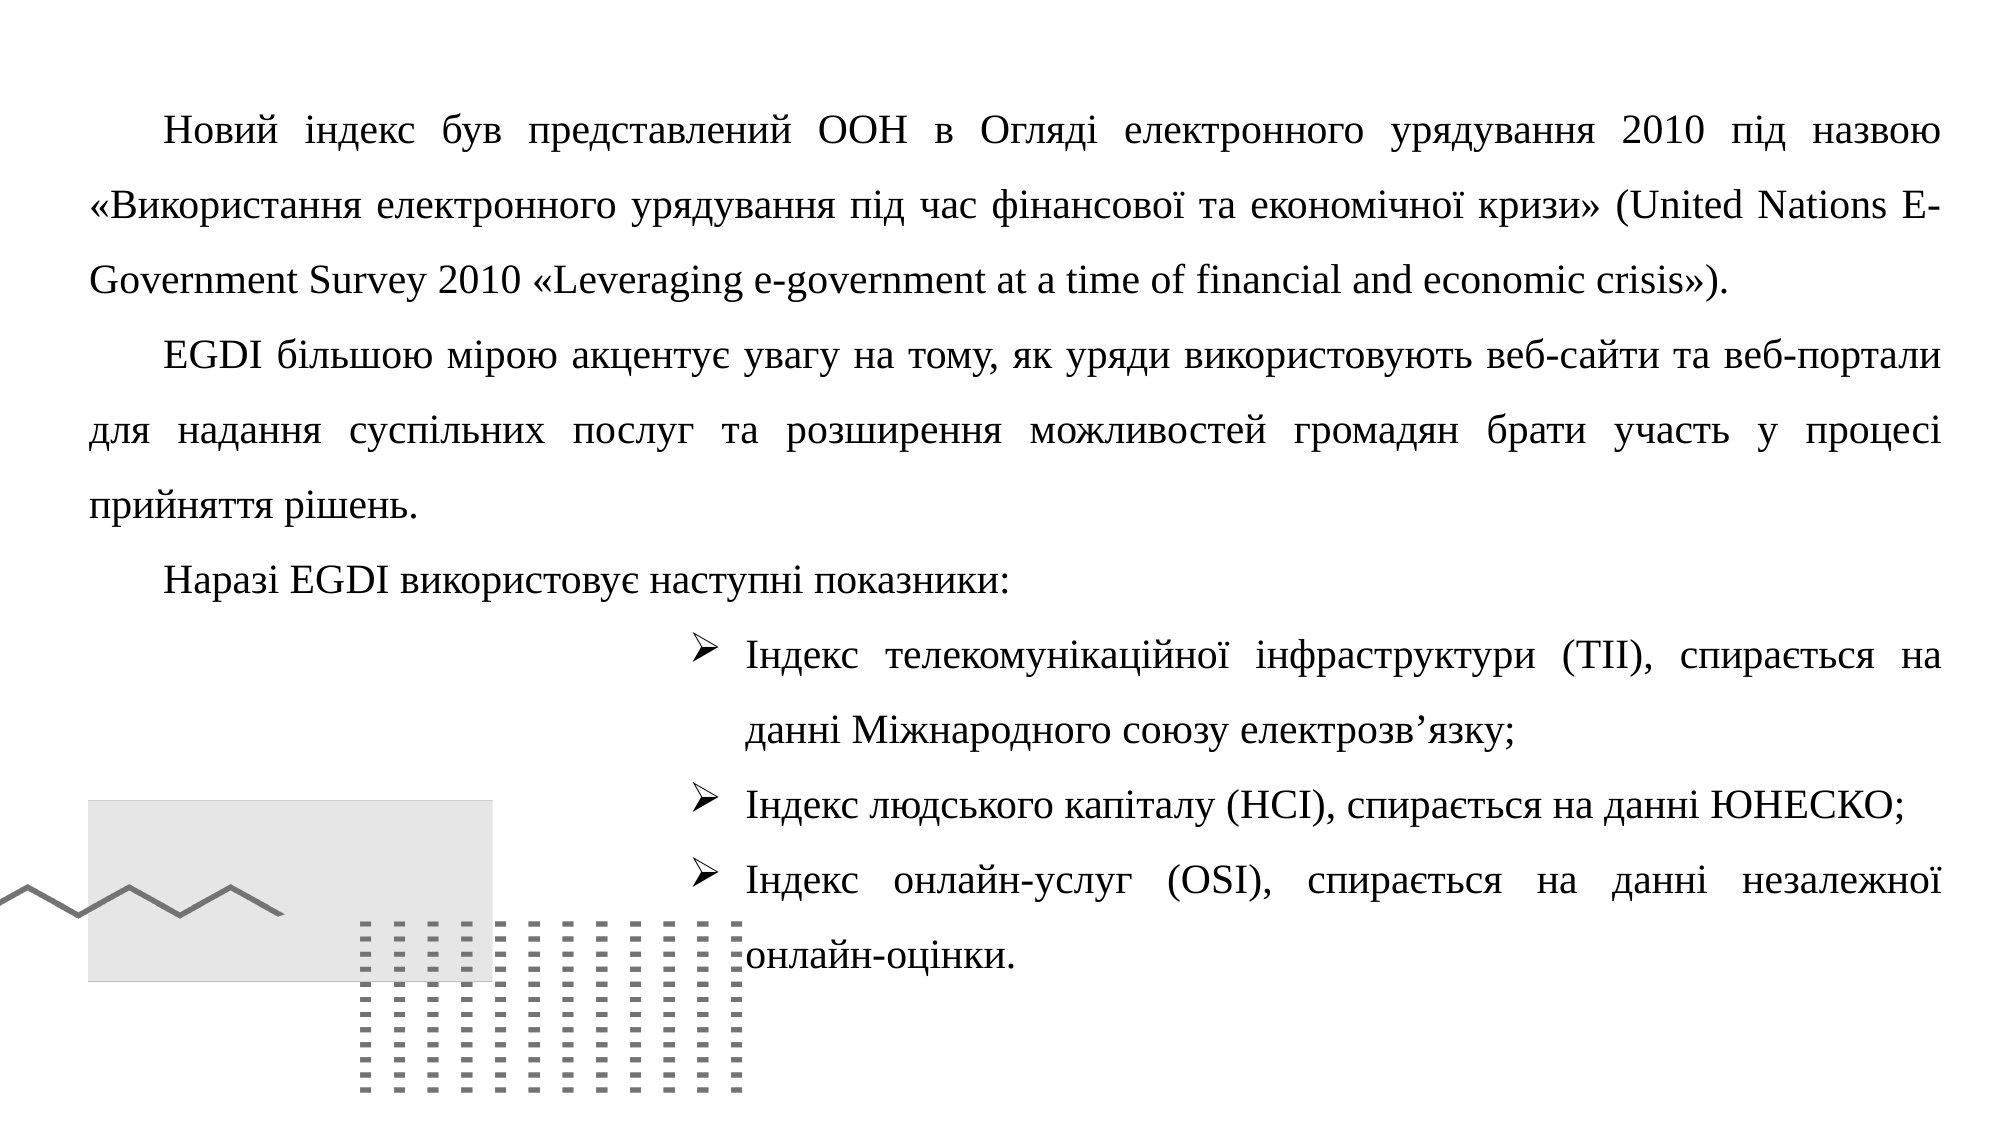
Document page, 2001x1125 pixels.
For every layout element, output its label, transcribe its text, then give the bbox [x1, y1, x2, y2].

picture [0, 703, 897, 1125]
text_box Новий індекс був представлений ООН в Огляді електронного урядування 2010 під назвою «Використання електронного урядування під час фінансової та економічної кризи» (United Nations E-Government Survey 2010 «Leveraging e-government at a time of financial and economic crisis»). EGDI більшою мірою акцентує увагу на тому, як уряди використовують веб-сайти та веб-портали для надання суспільних послуг та розширення можливостей громадян брати участь у процесі прийняття рішень. Наразі EGDI використовує наступні показники: Індекс телекомунікаційної інфраструктури (TII), спирається на данні Міжнародного союзу електрозв’язку; Індекс людського капіталу (HCI), спирається на данні ЮНЕСКО; Індекс онлайн-услуг (OSI), спирається на данні незалежної онлайн-оцінки. [74, 69, 1958, 1053]
